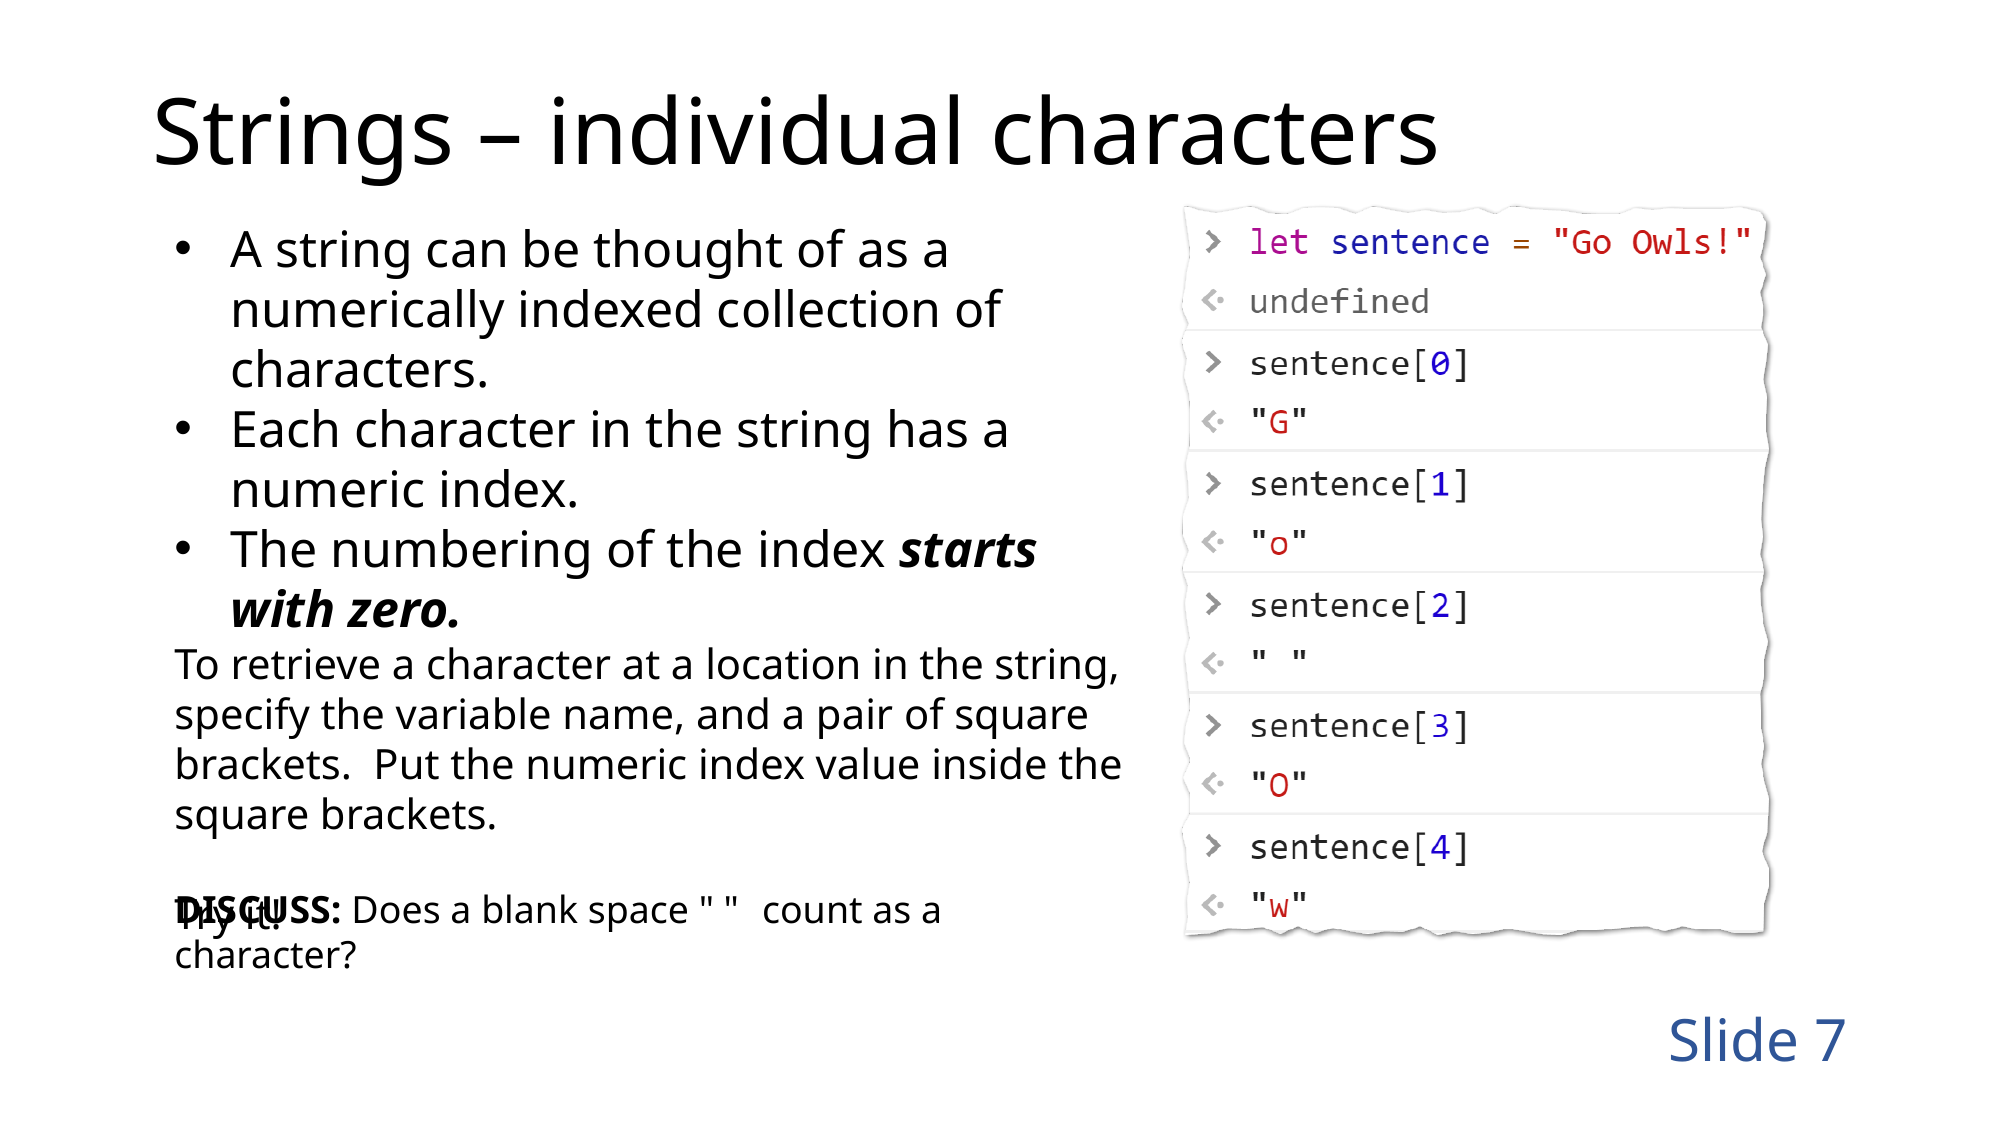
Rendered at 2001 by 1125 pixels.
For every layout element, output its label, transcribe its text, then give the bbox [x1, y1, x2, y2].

picture [1176, 200, 1777, 943]
text_box A string can be thought of as a numerically indexed collection of characters. Each character in the string has a numeric index. The numbering of the index starts with zero. To retrieve a character at a location in the string, specify the variable name, and a pair of square brackets. Put the numeric index value inside the square brackets. Try it! [159, 210, 1158, 946]
slide_number Slide 7 [1412, 1013, 1863, 1074]
text_box DISCUSS: Does a blank space " " count as a character? [159, 878, 1077, 984]
title Strings – individual characters [137, 26, 1863, 244]
